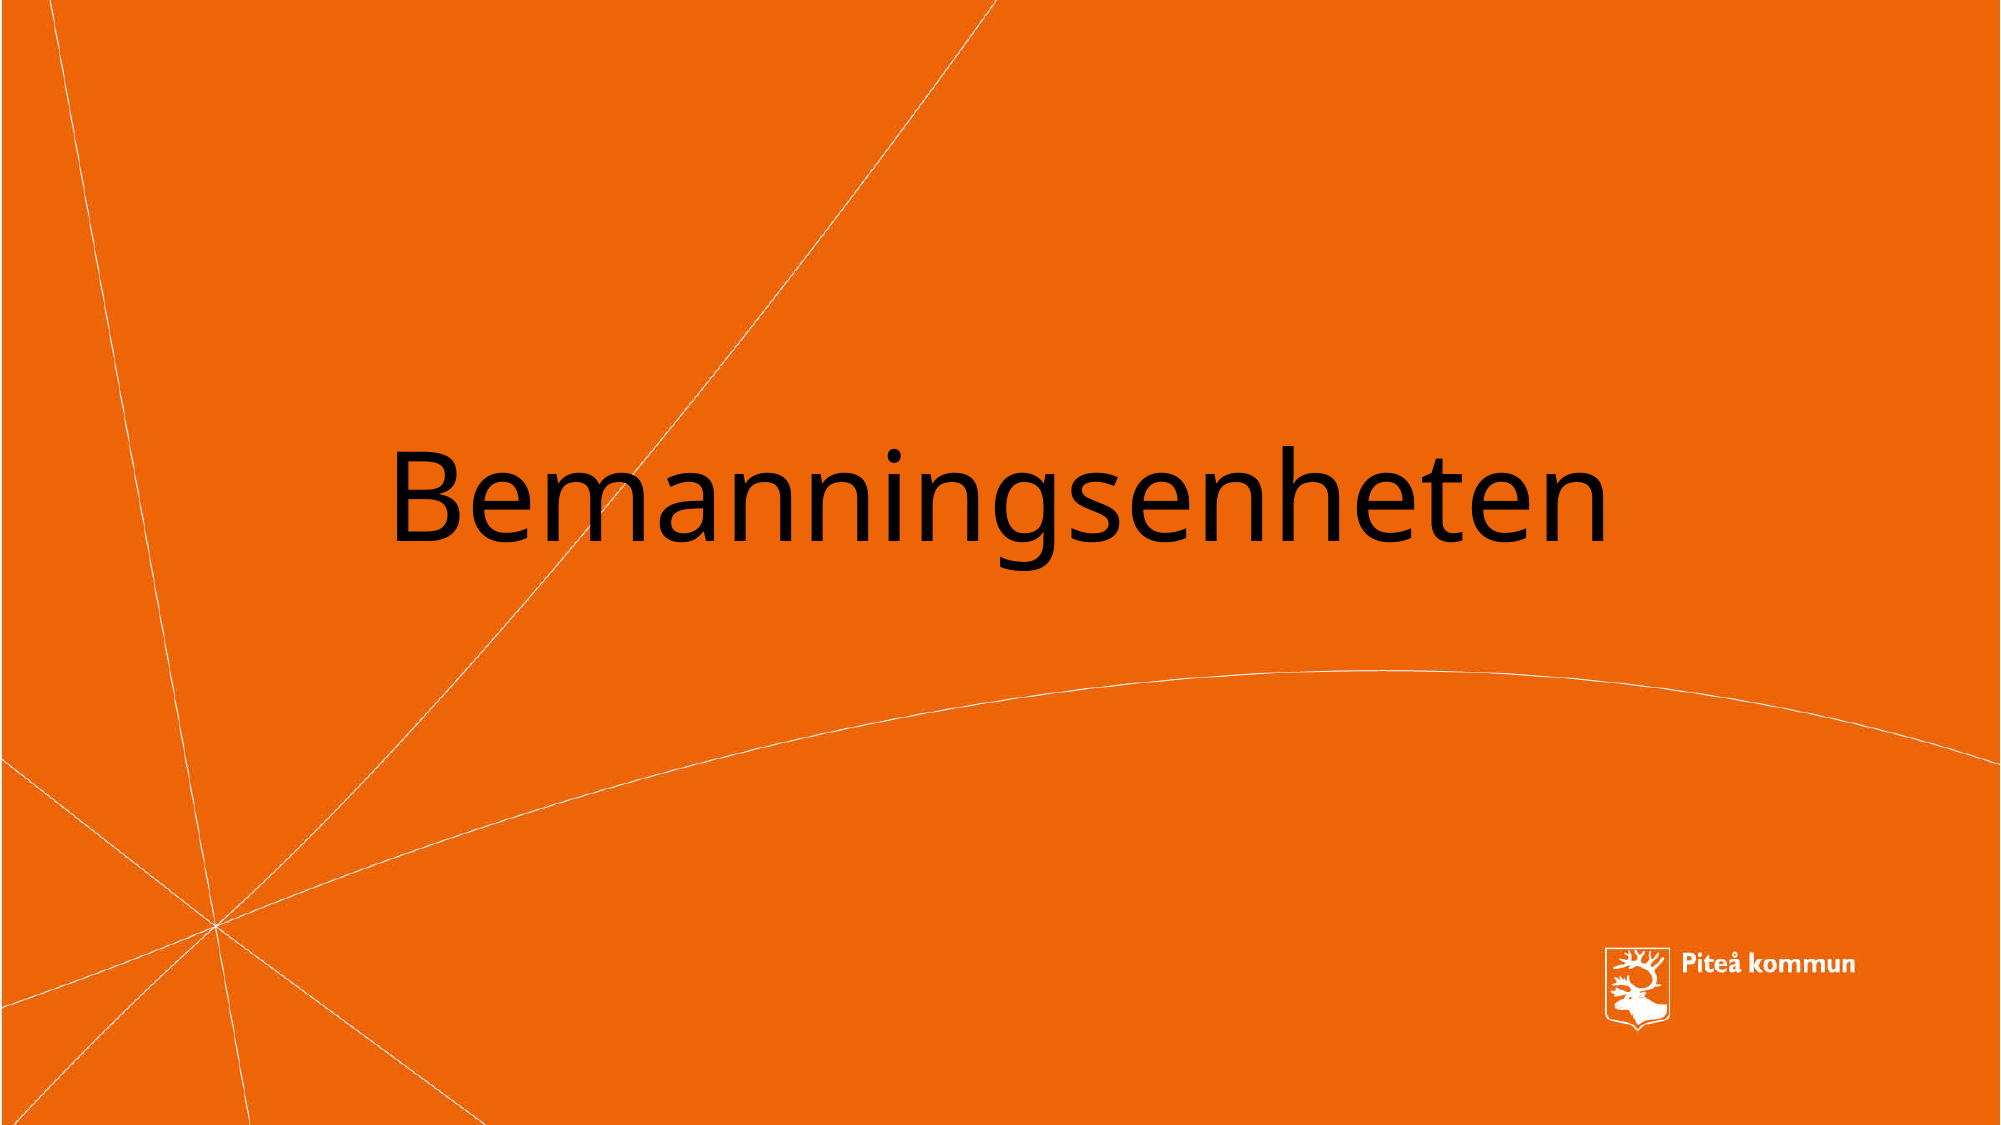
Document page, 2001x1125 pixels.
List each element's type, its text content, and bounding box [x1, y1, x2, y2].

title Bemanningsenheten [249, 184, 1750, 576]
picture [0, 0, 2000, 1125]
